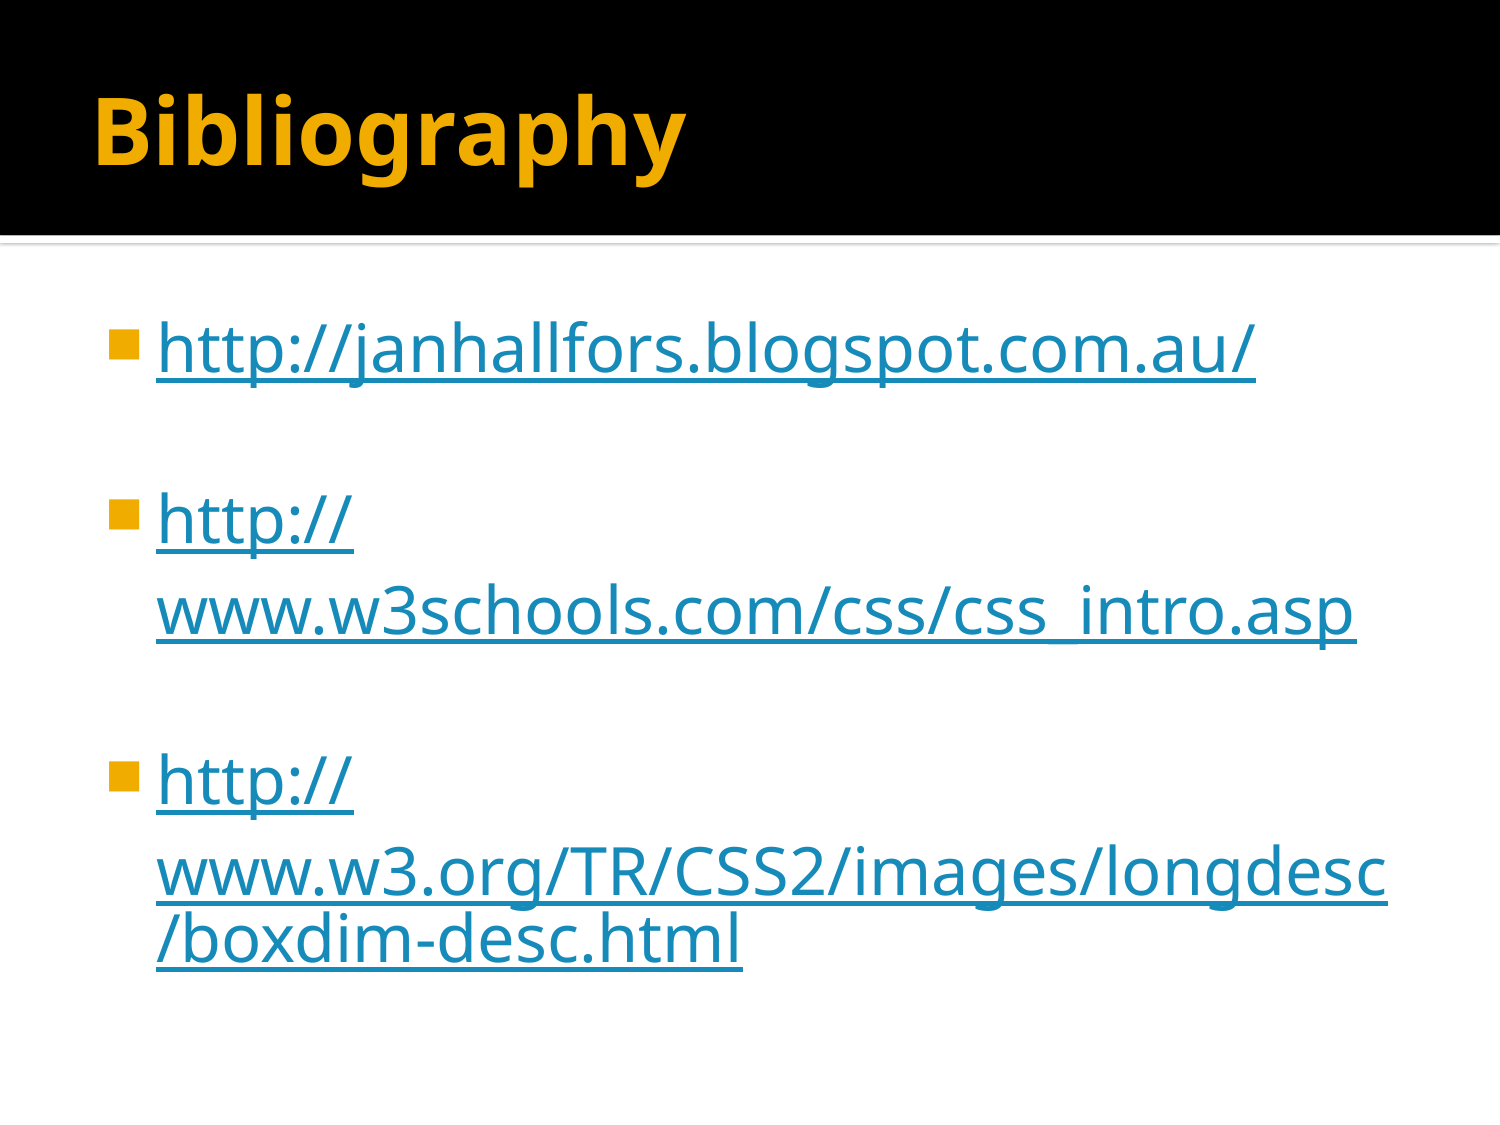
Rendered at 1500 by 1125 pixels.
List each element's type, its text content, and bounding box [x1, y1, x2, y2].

title Bibliography [75, 25, 1425, 231]
list http://janhallfors.blogspot.com.au/ http://www.w3schools.com/css/css_intro.asp http://www.w3.org/TR/CSS2/images/longdesc/boxdim-desc.html [75, 291, 1425, 1050]
